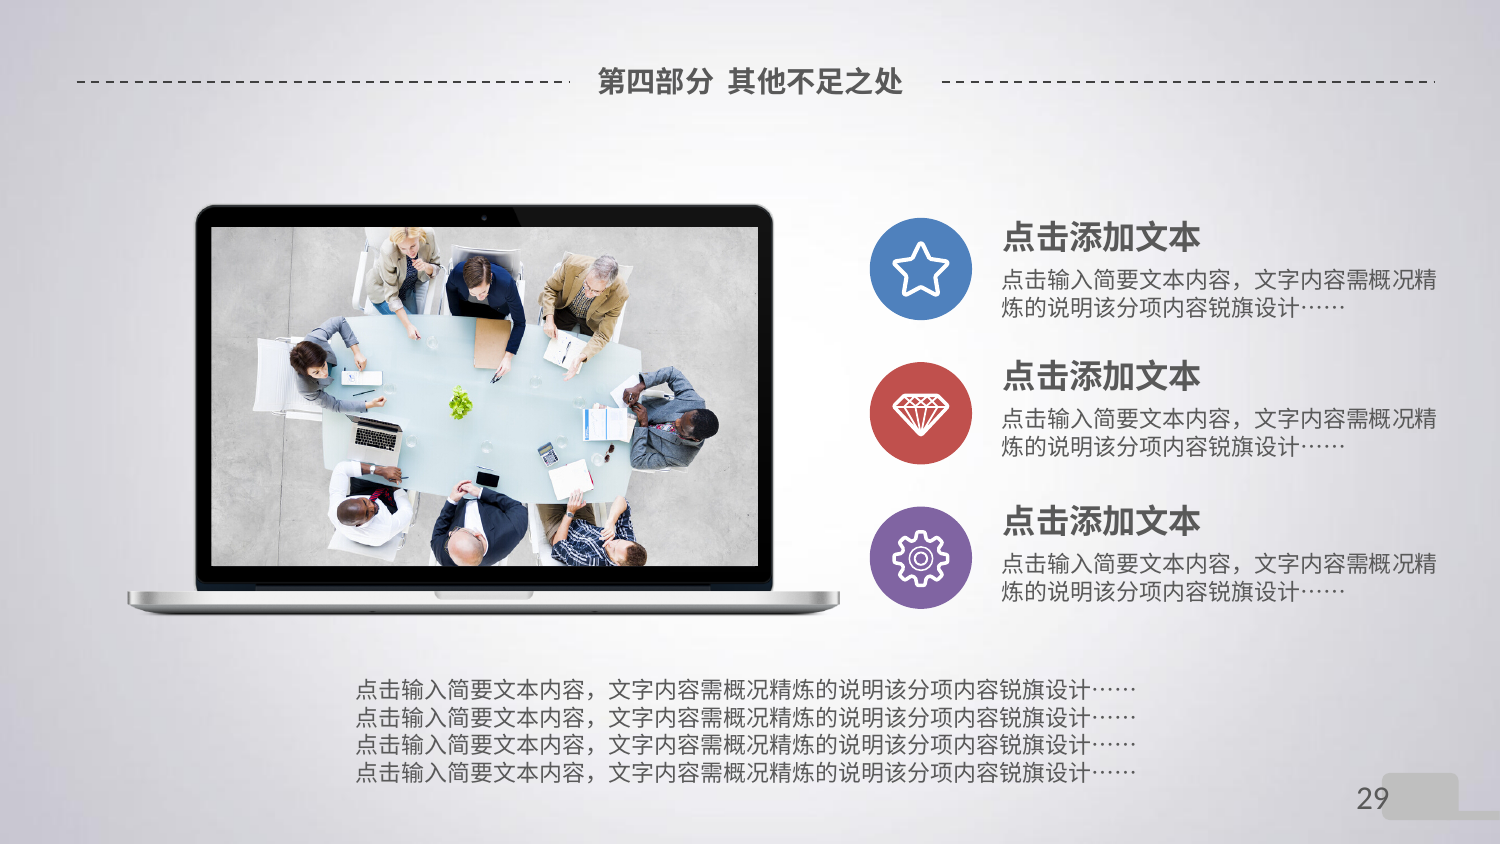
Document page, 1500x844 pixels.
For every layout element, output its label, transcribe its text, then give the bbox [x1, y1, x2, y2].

text_box 点击输入简要文本内容，文字内容需概况精炼的说明该分项内容锐旗设计…… 点击输入简要文本内容，文字内容需概况精炼的说明该分项内容锐旗设计…… 点击输入简要文本内容，文字内容需概况精炼的说明该分项内容锐旗设计…… 点击输入简要文本内容，文字内容需概况精炼的说明该分项内容锐旗设计…… [194, 670, 1299, 792]
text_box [869, 361, 973, 465]
picture [0, 0, 1500, 844]
text_box 点击输入简要文本内容，文字内容需概况精炼的说明该分项内容锐旗设计…… [986, 542, 1464, 613]
title 第四部分 其他不足之处 [18, 52, 1483, 110]
text_box 点击添加文本 [987, 493, 1218, 542]
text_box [869, 217, 973, 321]
text_box 点击添加文本 [987, 209, 1218, 258]
text_box 点击输入简要文本内容，文字内容需概况精炼的说明该分项内容锐旗设计…… [986, 258, 1464, 329]
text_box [869, 506, 973, 610]
text_box 点击添加文本 [987, 348, 1218, 397]
text_box 点击输入简要文本内容，文字内容需概况精炼的说明该分项内容锐旗设计…… [986, 397, 1464, 468]
